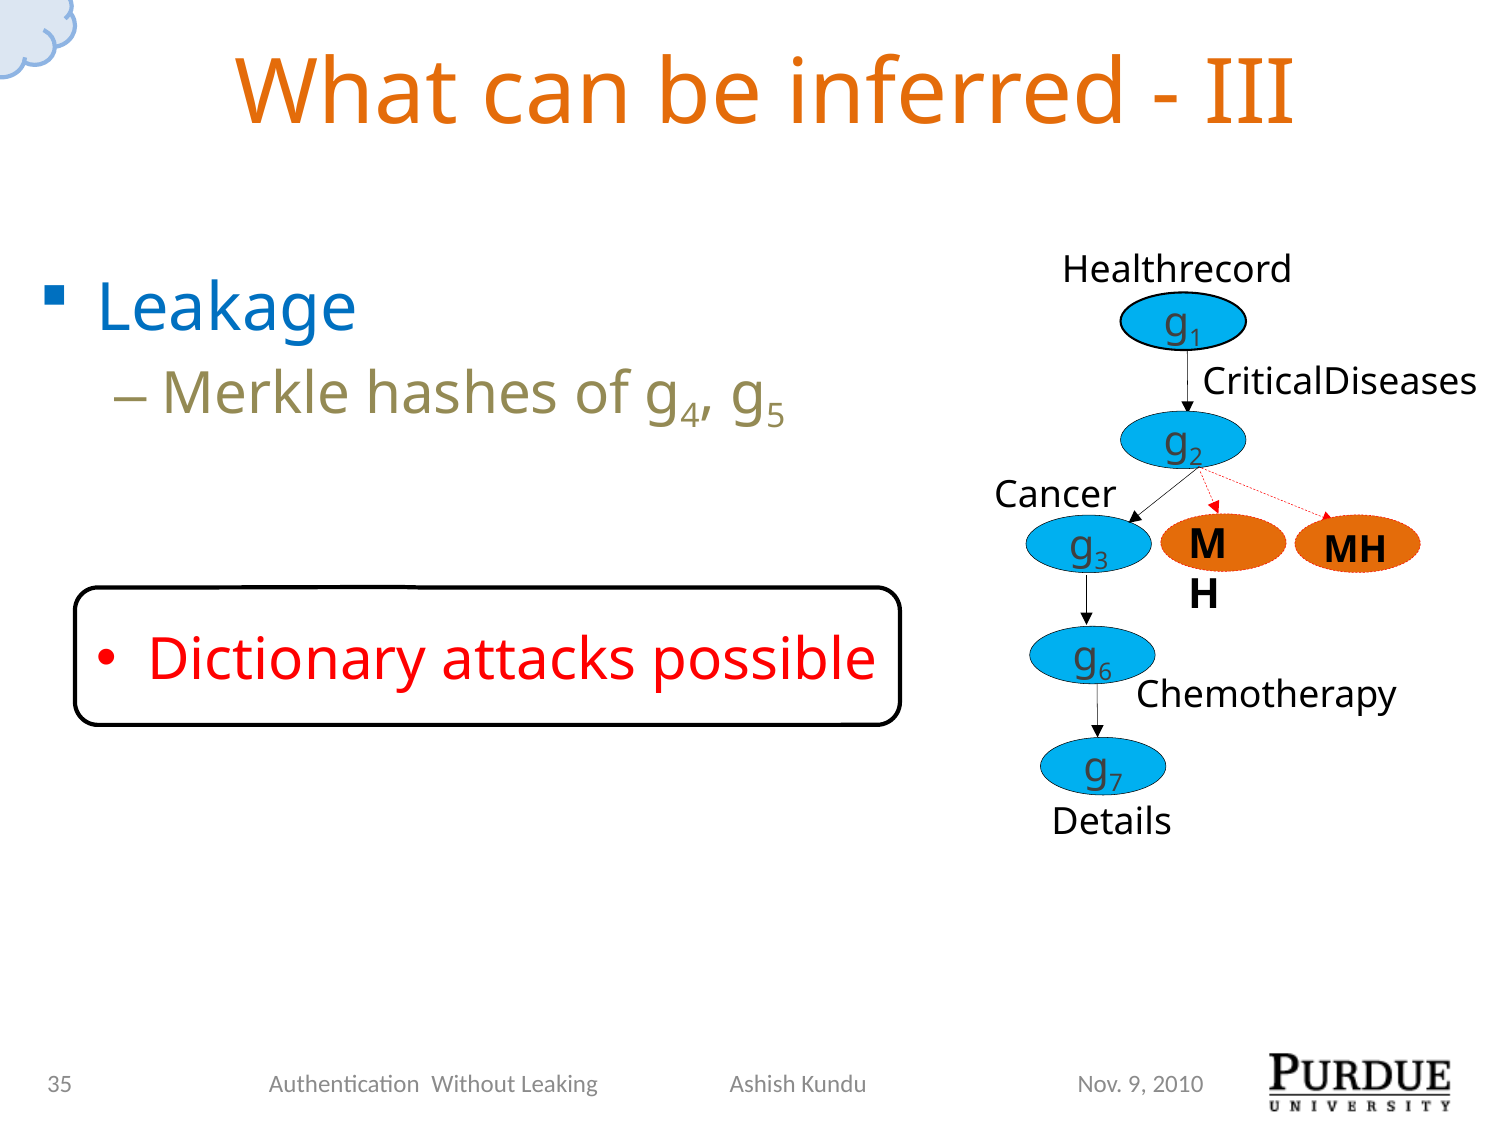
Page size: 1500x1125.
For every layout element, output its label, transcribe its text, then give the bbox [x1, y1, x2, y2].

list Leakage Merkle hashes of g4, g5 [24, 162, 1075, 1100]
slide_number 35 [12, 1052, 88, 1113]
text_box Dictionary attacks possible [72, 584, 903, 727]
picture [1246, 1041, 1488, 1121]
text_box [974, 237, 1500, 851]
title What can be inferred - III [81, 24, 1450, 150]
